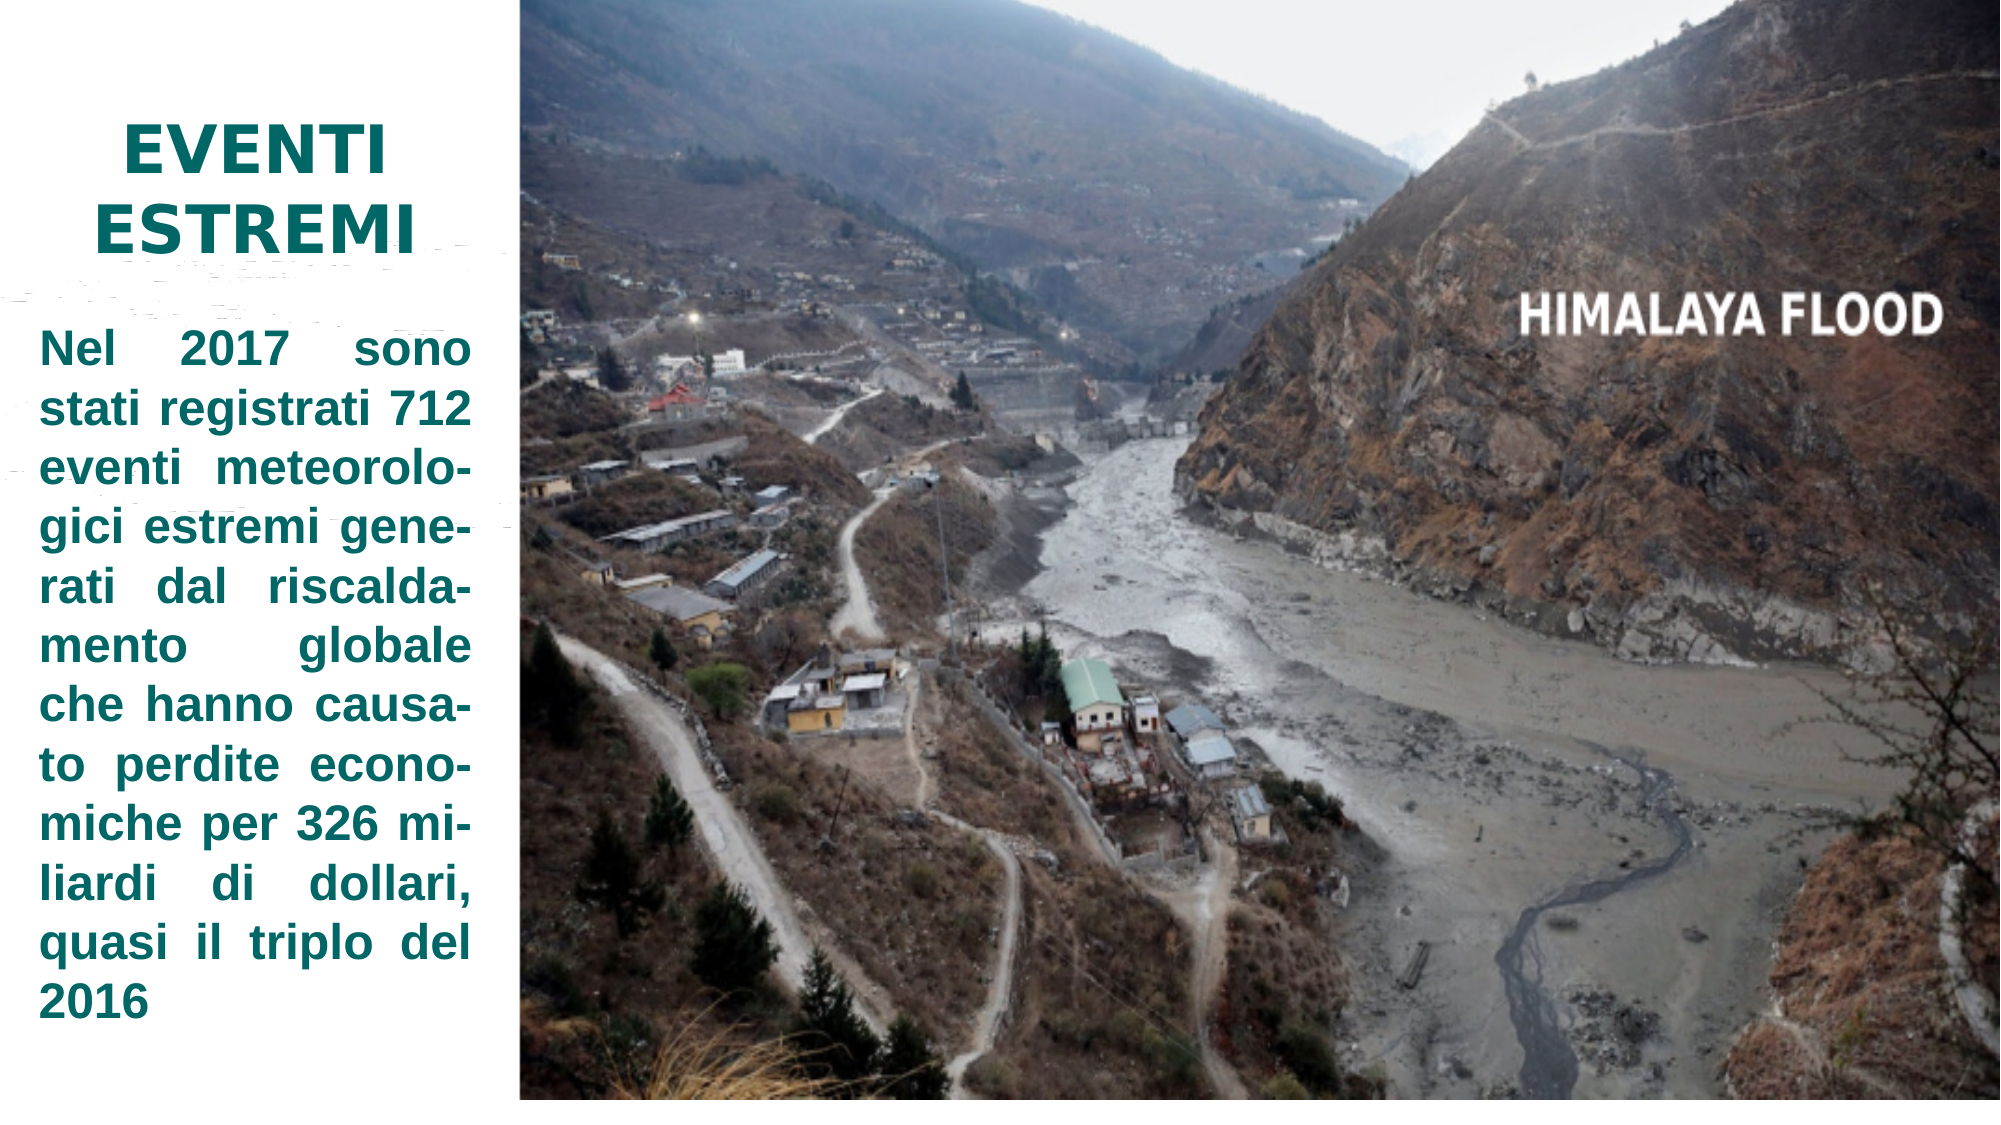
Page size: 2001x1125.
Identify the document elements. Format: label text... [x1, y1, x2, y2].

text_box [0, 157, 505, 624]
text_box Nel 2017 sono stati registrati 712 eventi meteorolo-gici estremi gene-rati dal riscalda-mento globale che hanno causa-to perdite econo-miche per 326 mi-liardi di dollari, quasi il triplo del 2016 [36, 318, 475, 1044]
picture [510, 0, 2000, 1101]
text_box EVENTI ESTREMI [36, 99, 475, 275]
